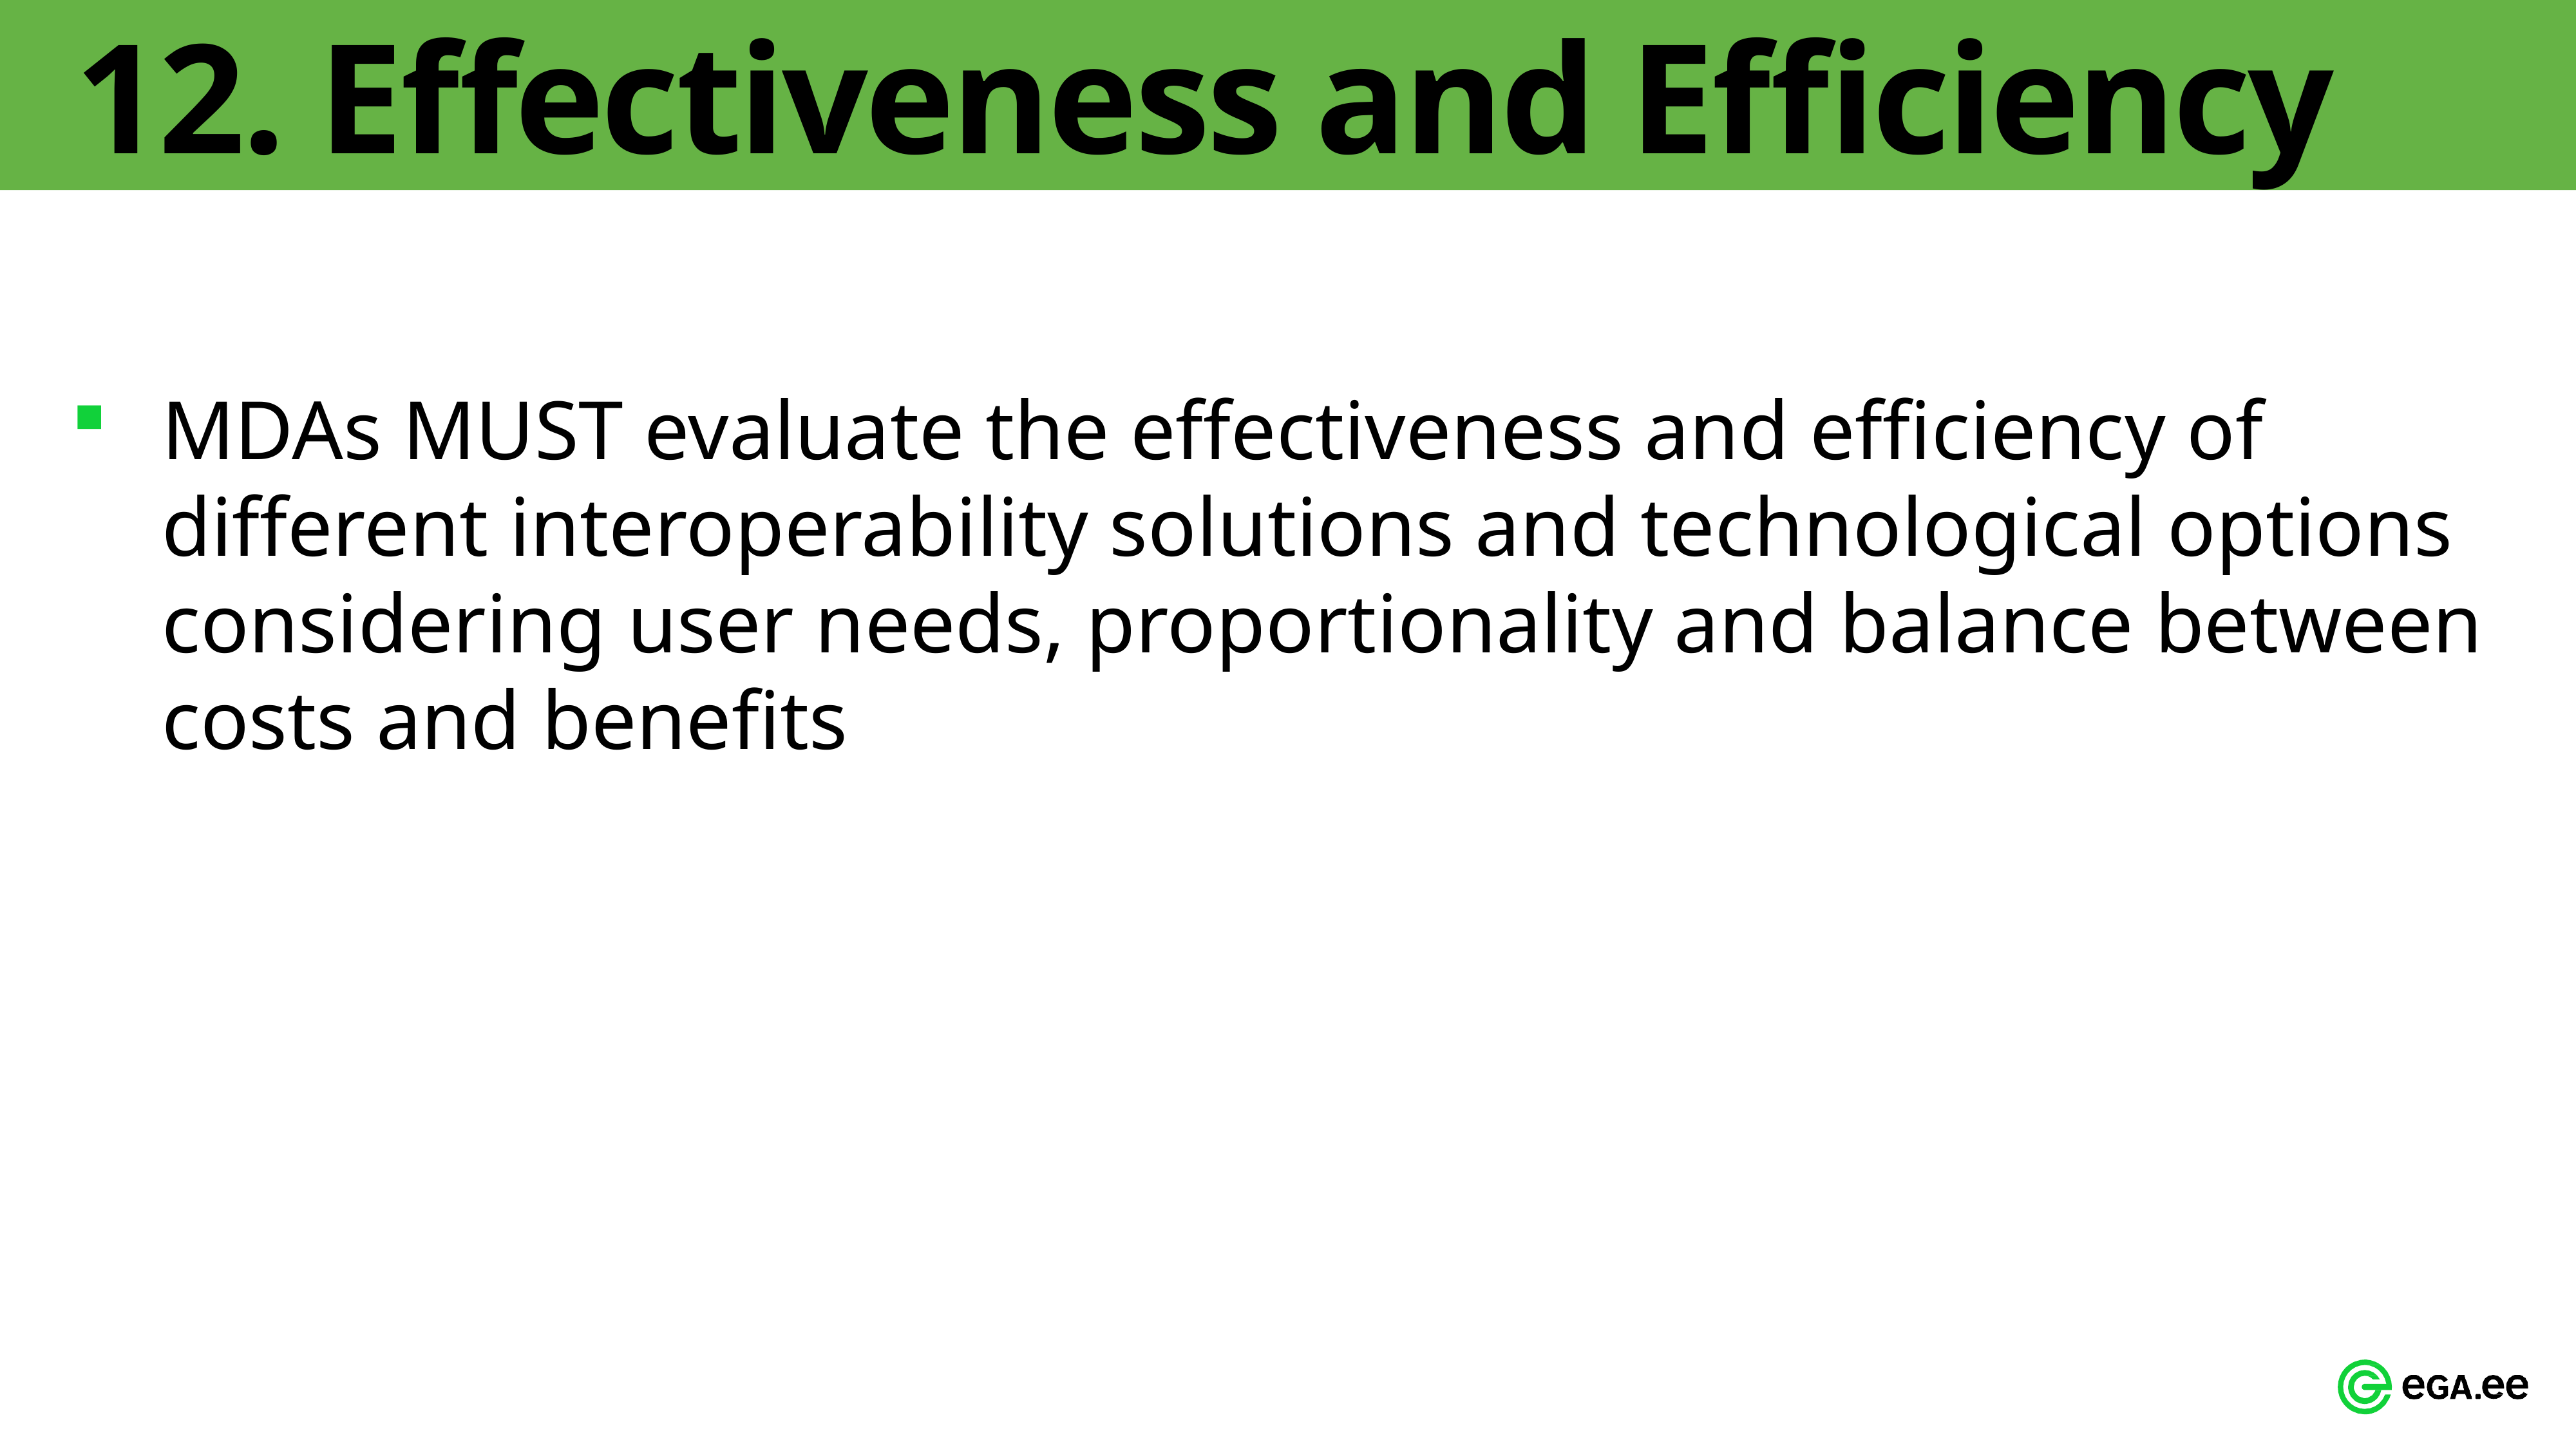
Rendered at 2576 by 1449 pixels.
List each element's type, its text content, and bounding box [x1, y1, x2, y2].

title 12. Effectiveness and Efficiency [69, 11, 2559, 189]
picture [2427, 1375, 2472, 1399]
picture [2402, 1375, 2425, 1399]
picture [2506, 1375, 2528, 1399]
list MDAs MUST evaluate the effectiveness and efficiency of different interoperability solutions and technological options considering user needs, proportionality and balance between costs and benefits [65, 373, 2511, 1189]
